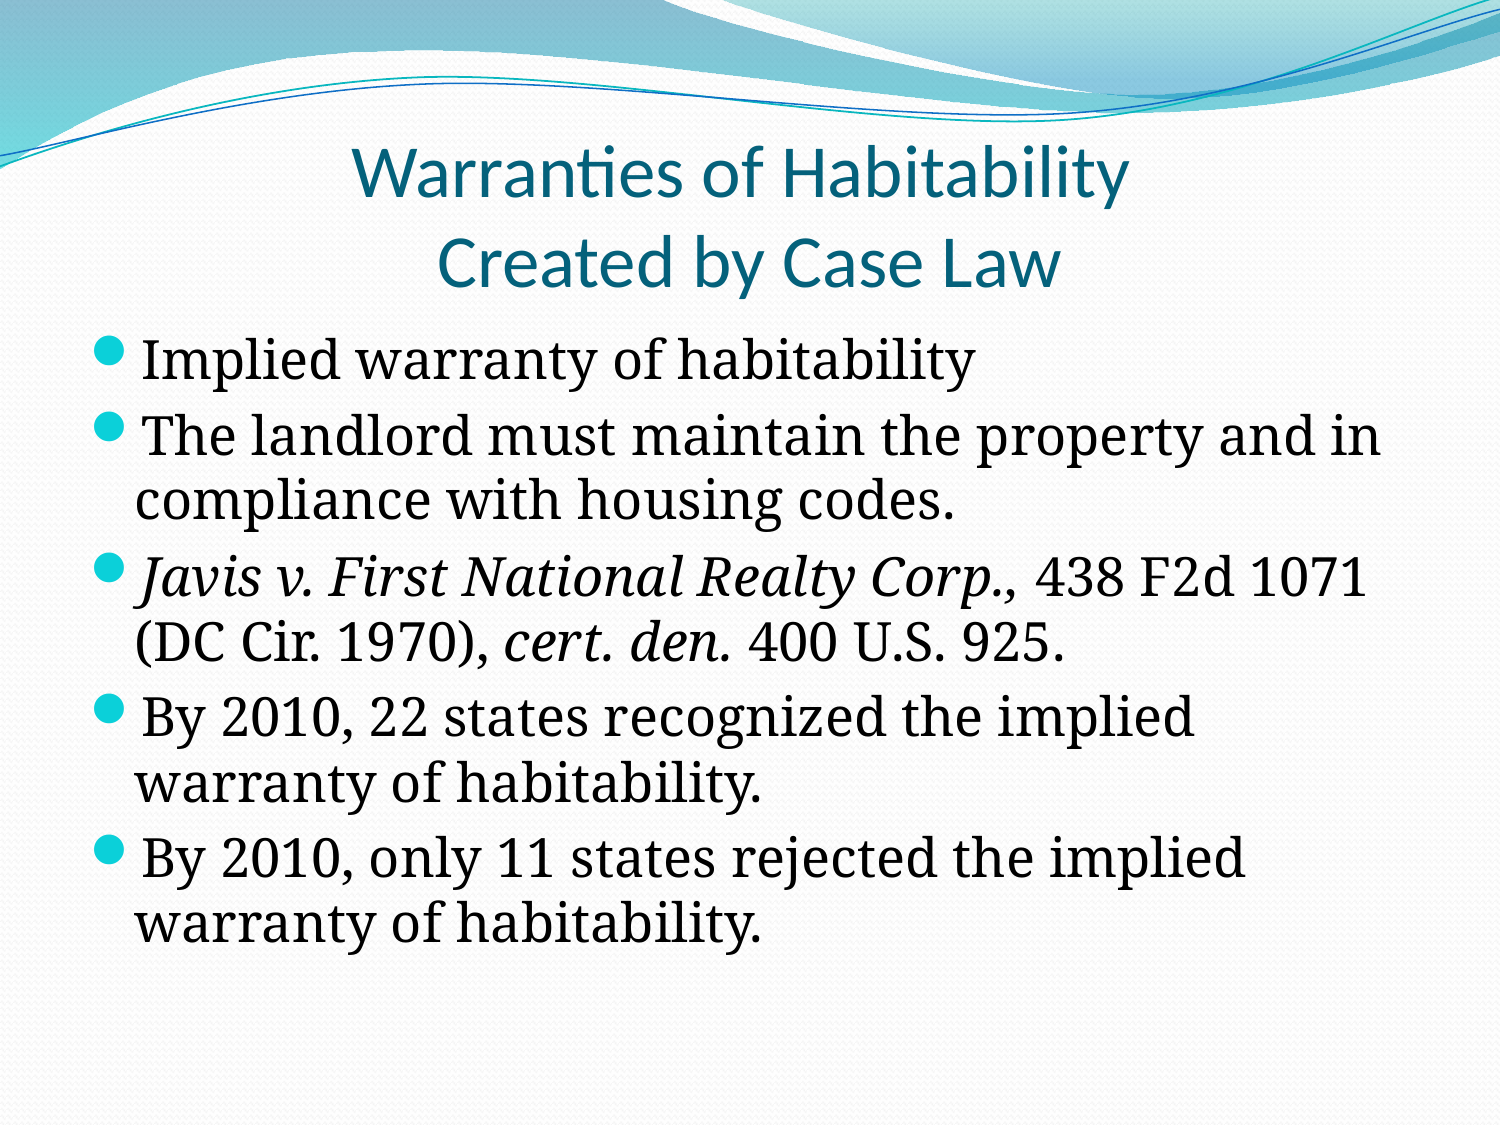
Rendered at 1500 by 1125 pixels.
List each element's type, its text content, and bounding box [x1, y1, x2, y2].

title Warranties of Habitability Created by Case Law [75, 115, 1425, 303]
list Implied warranty of habitability The landlord must maintain the property and in compliance with housing codes. Javis v. First National Realty Corp., 438 F2d 1071 (DC Cir. 1970), cert. den. 400 U.S. 925. By 2010, 22 states recognized the implied warranty of habitability. By 2010, only 11 states rejected the implied warranty of habitability. [75, 317, 1425, 1038]
